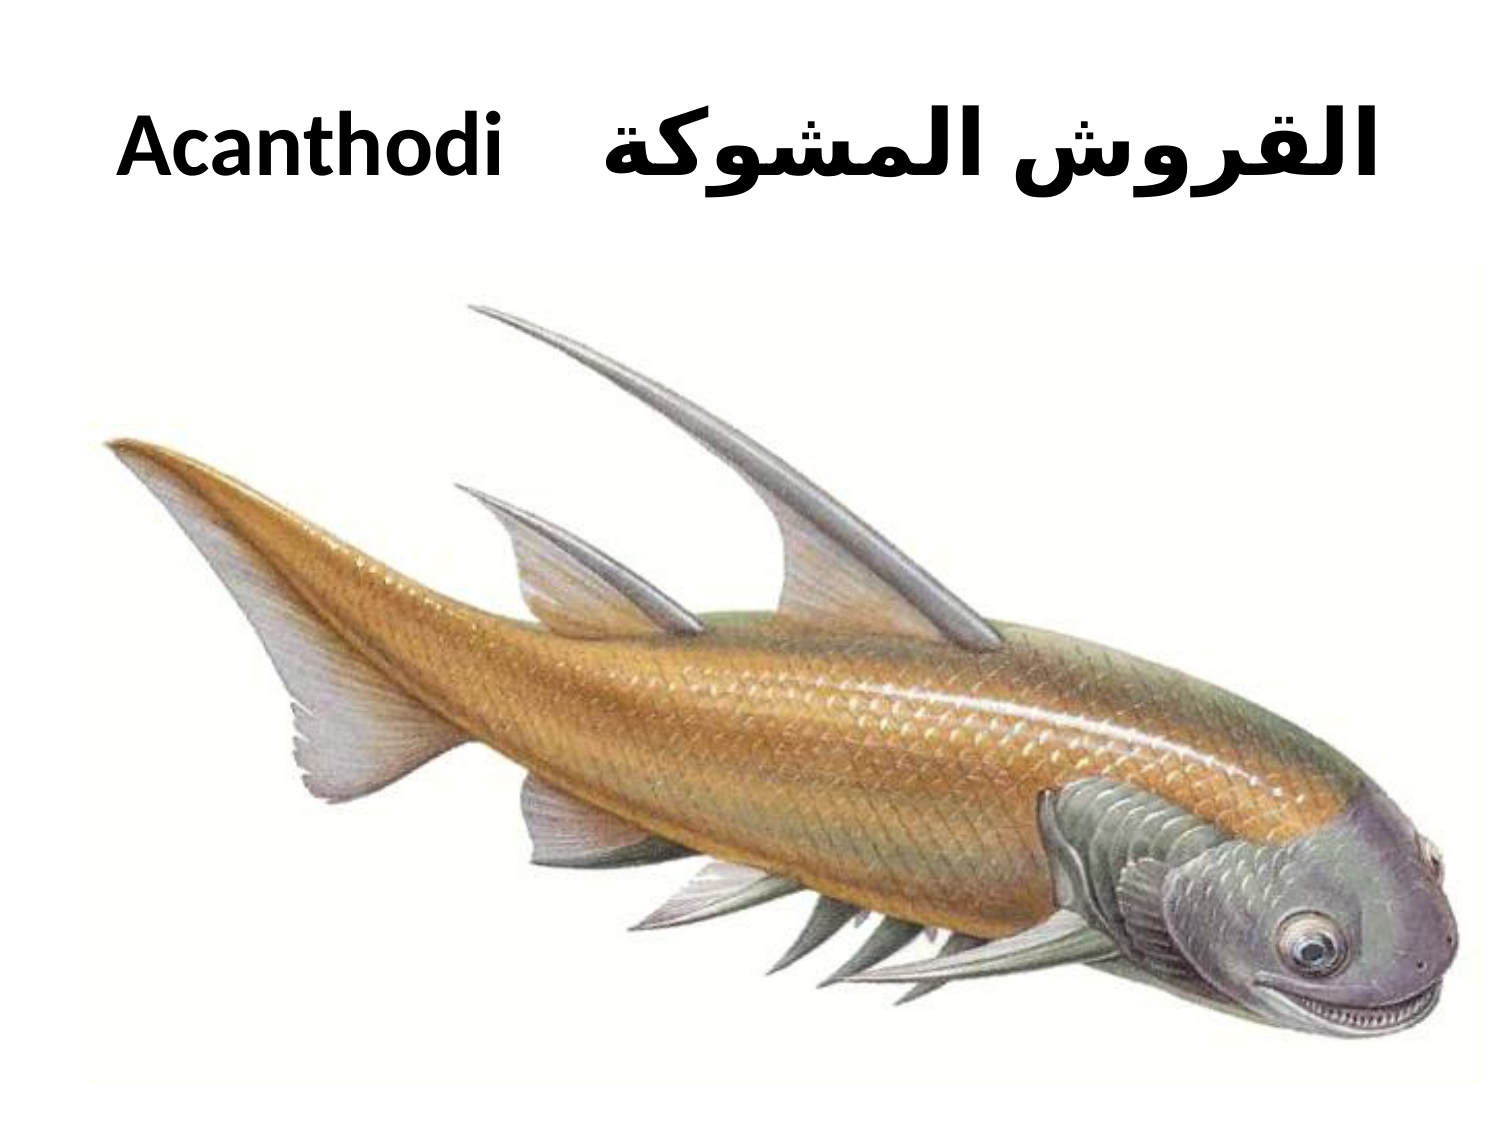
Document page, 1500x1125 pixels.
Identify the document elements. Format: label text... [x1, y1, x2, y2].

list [88, 262, 1483, 1083]
title القروش المشوكة Acanthodi [75, 45, 1425, 233]
